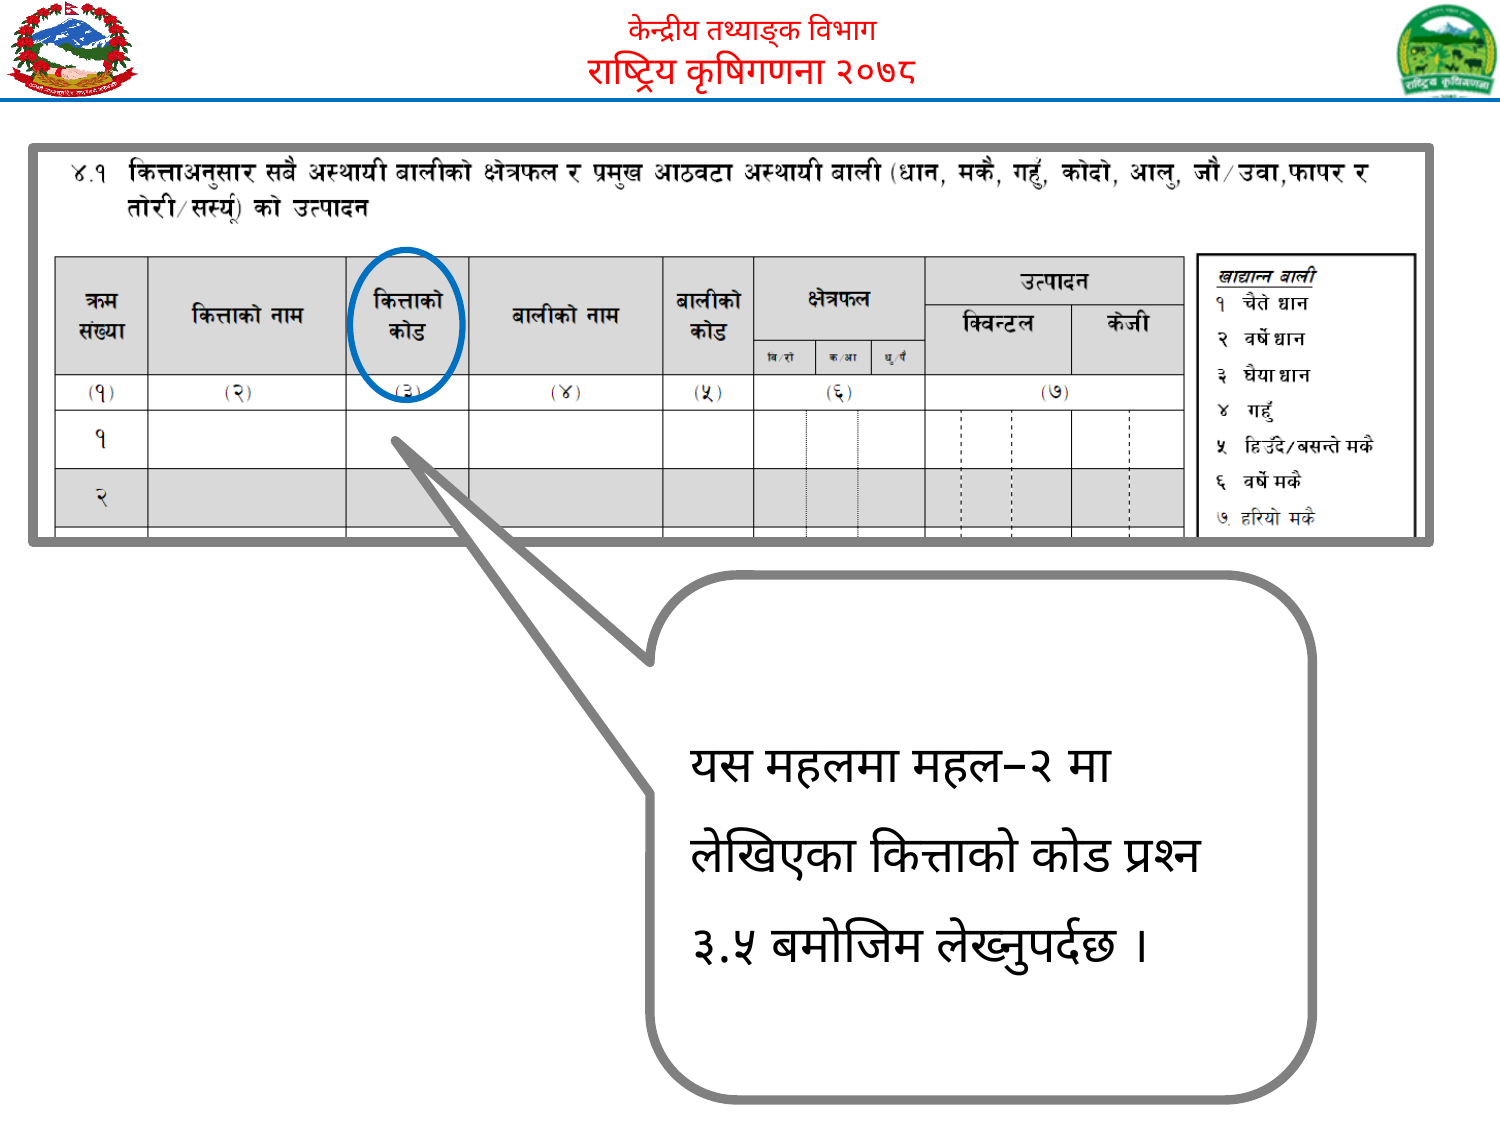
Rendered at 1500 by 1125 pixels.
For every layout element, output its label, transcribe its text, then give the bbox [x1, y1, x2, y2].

text_box यस महलमा महल–२ मा लेखिएका कित्ताको कोड प्रश्न ३.५ बमोजिम लेख्नुपर्दछ । [468, 546, 1315, 1103]
picture [1395, 0, 1500, 98]
picture [37, 151, 1426, 538]
picture [7, 1, 138, 97]
